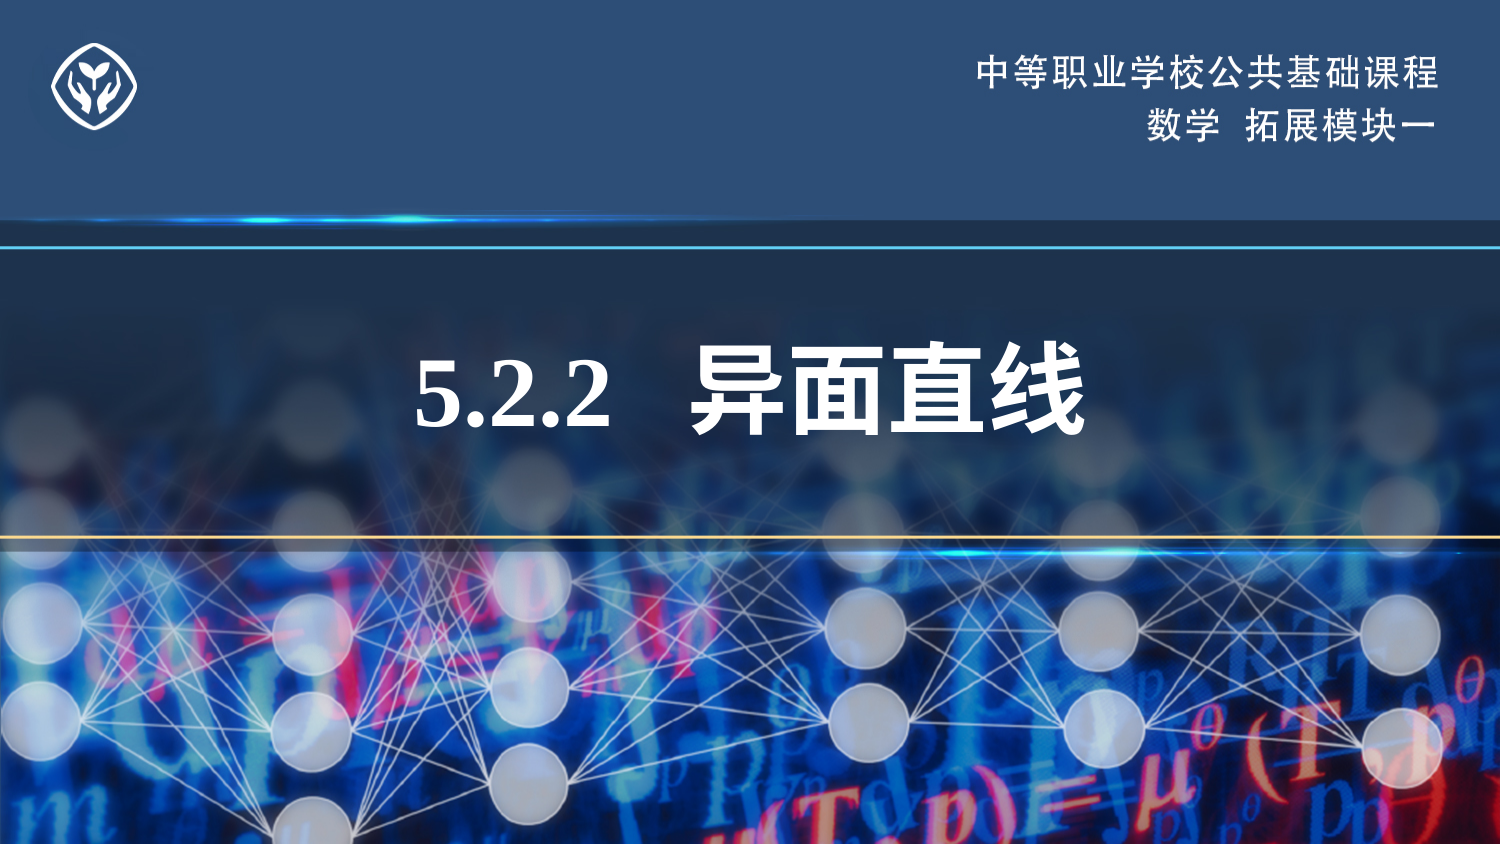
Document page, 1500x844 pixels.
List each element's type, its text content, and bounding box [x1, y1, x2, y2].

title 5.2.2 异面直线 [0, 309, 1500, 464]
picture [0, 0, 1500, 309]
picture [0, 464, 1500, 844]
